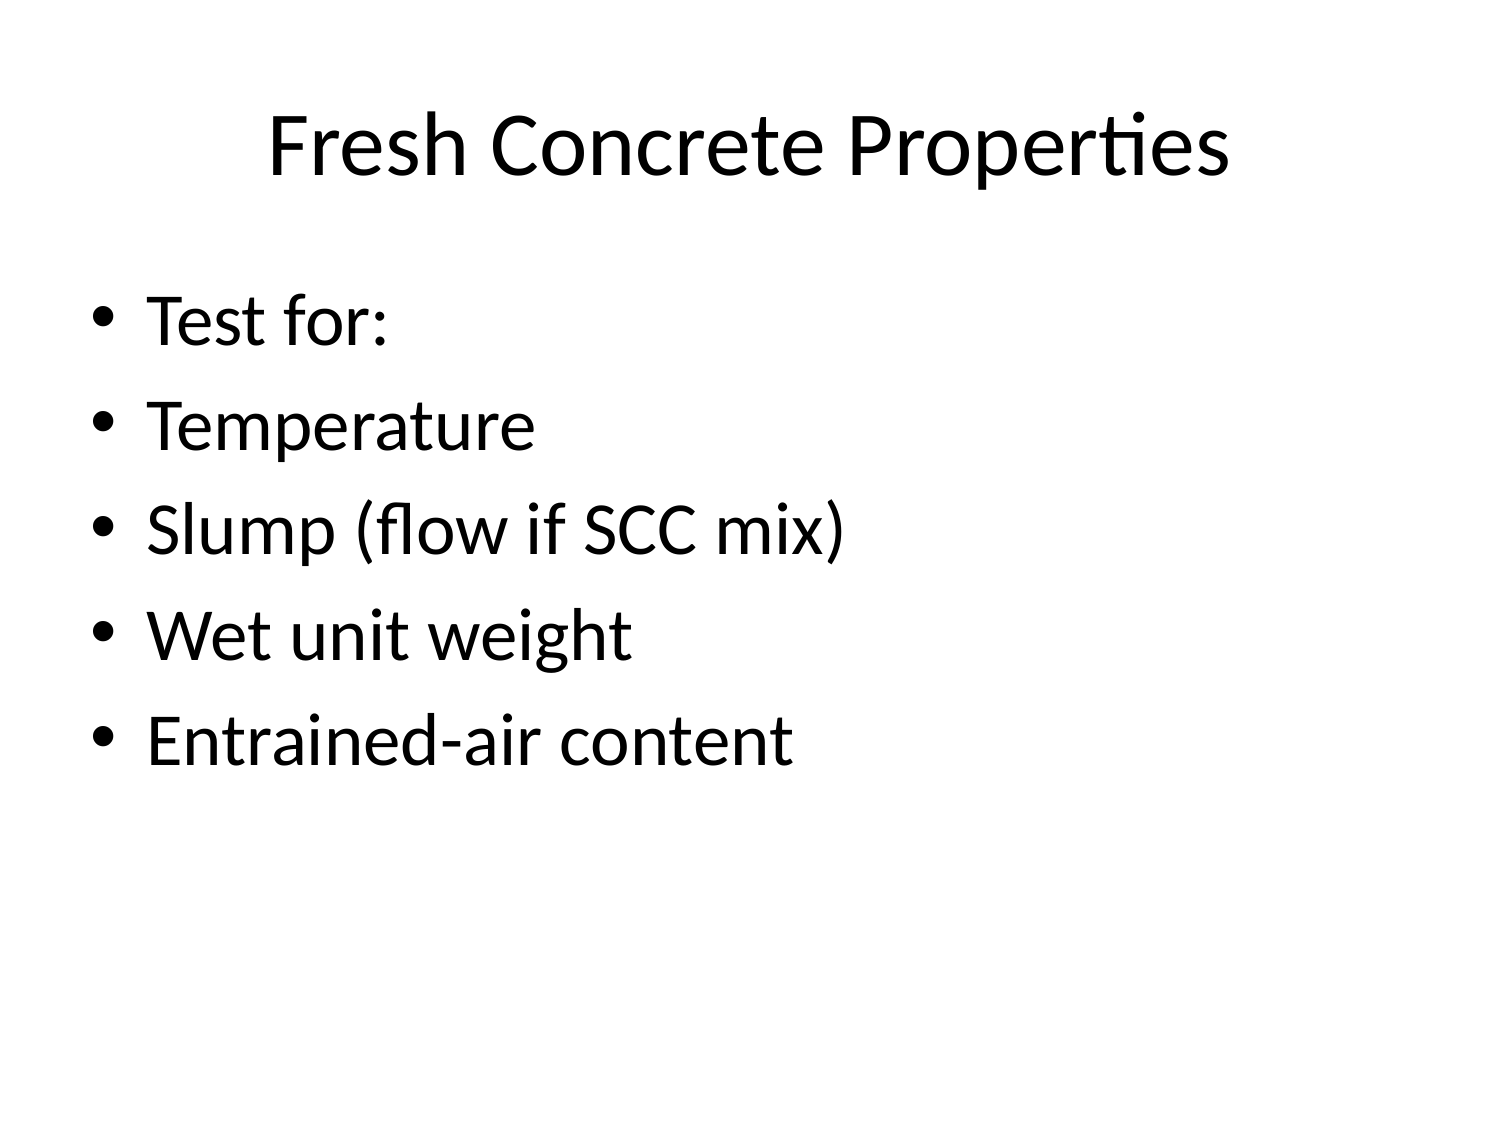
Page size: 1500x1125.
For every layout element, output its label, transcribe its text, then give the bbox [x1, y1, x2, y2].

title Fresh Concrete Properties [75, 45, 1425, 233]
list Test for: Temperature Slump (flow if SCC mix) Wet unit weight Entrained-air content [75, 262, 1425, 1005]
